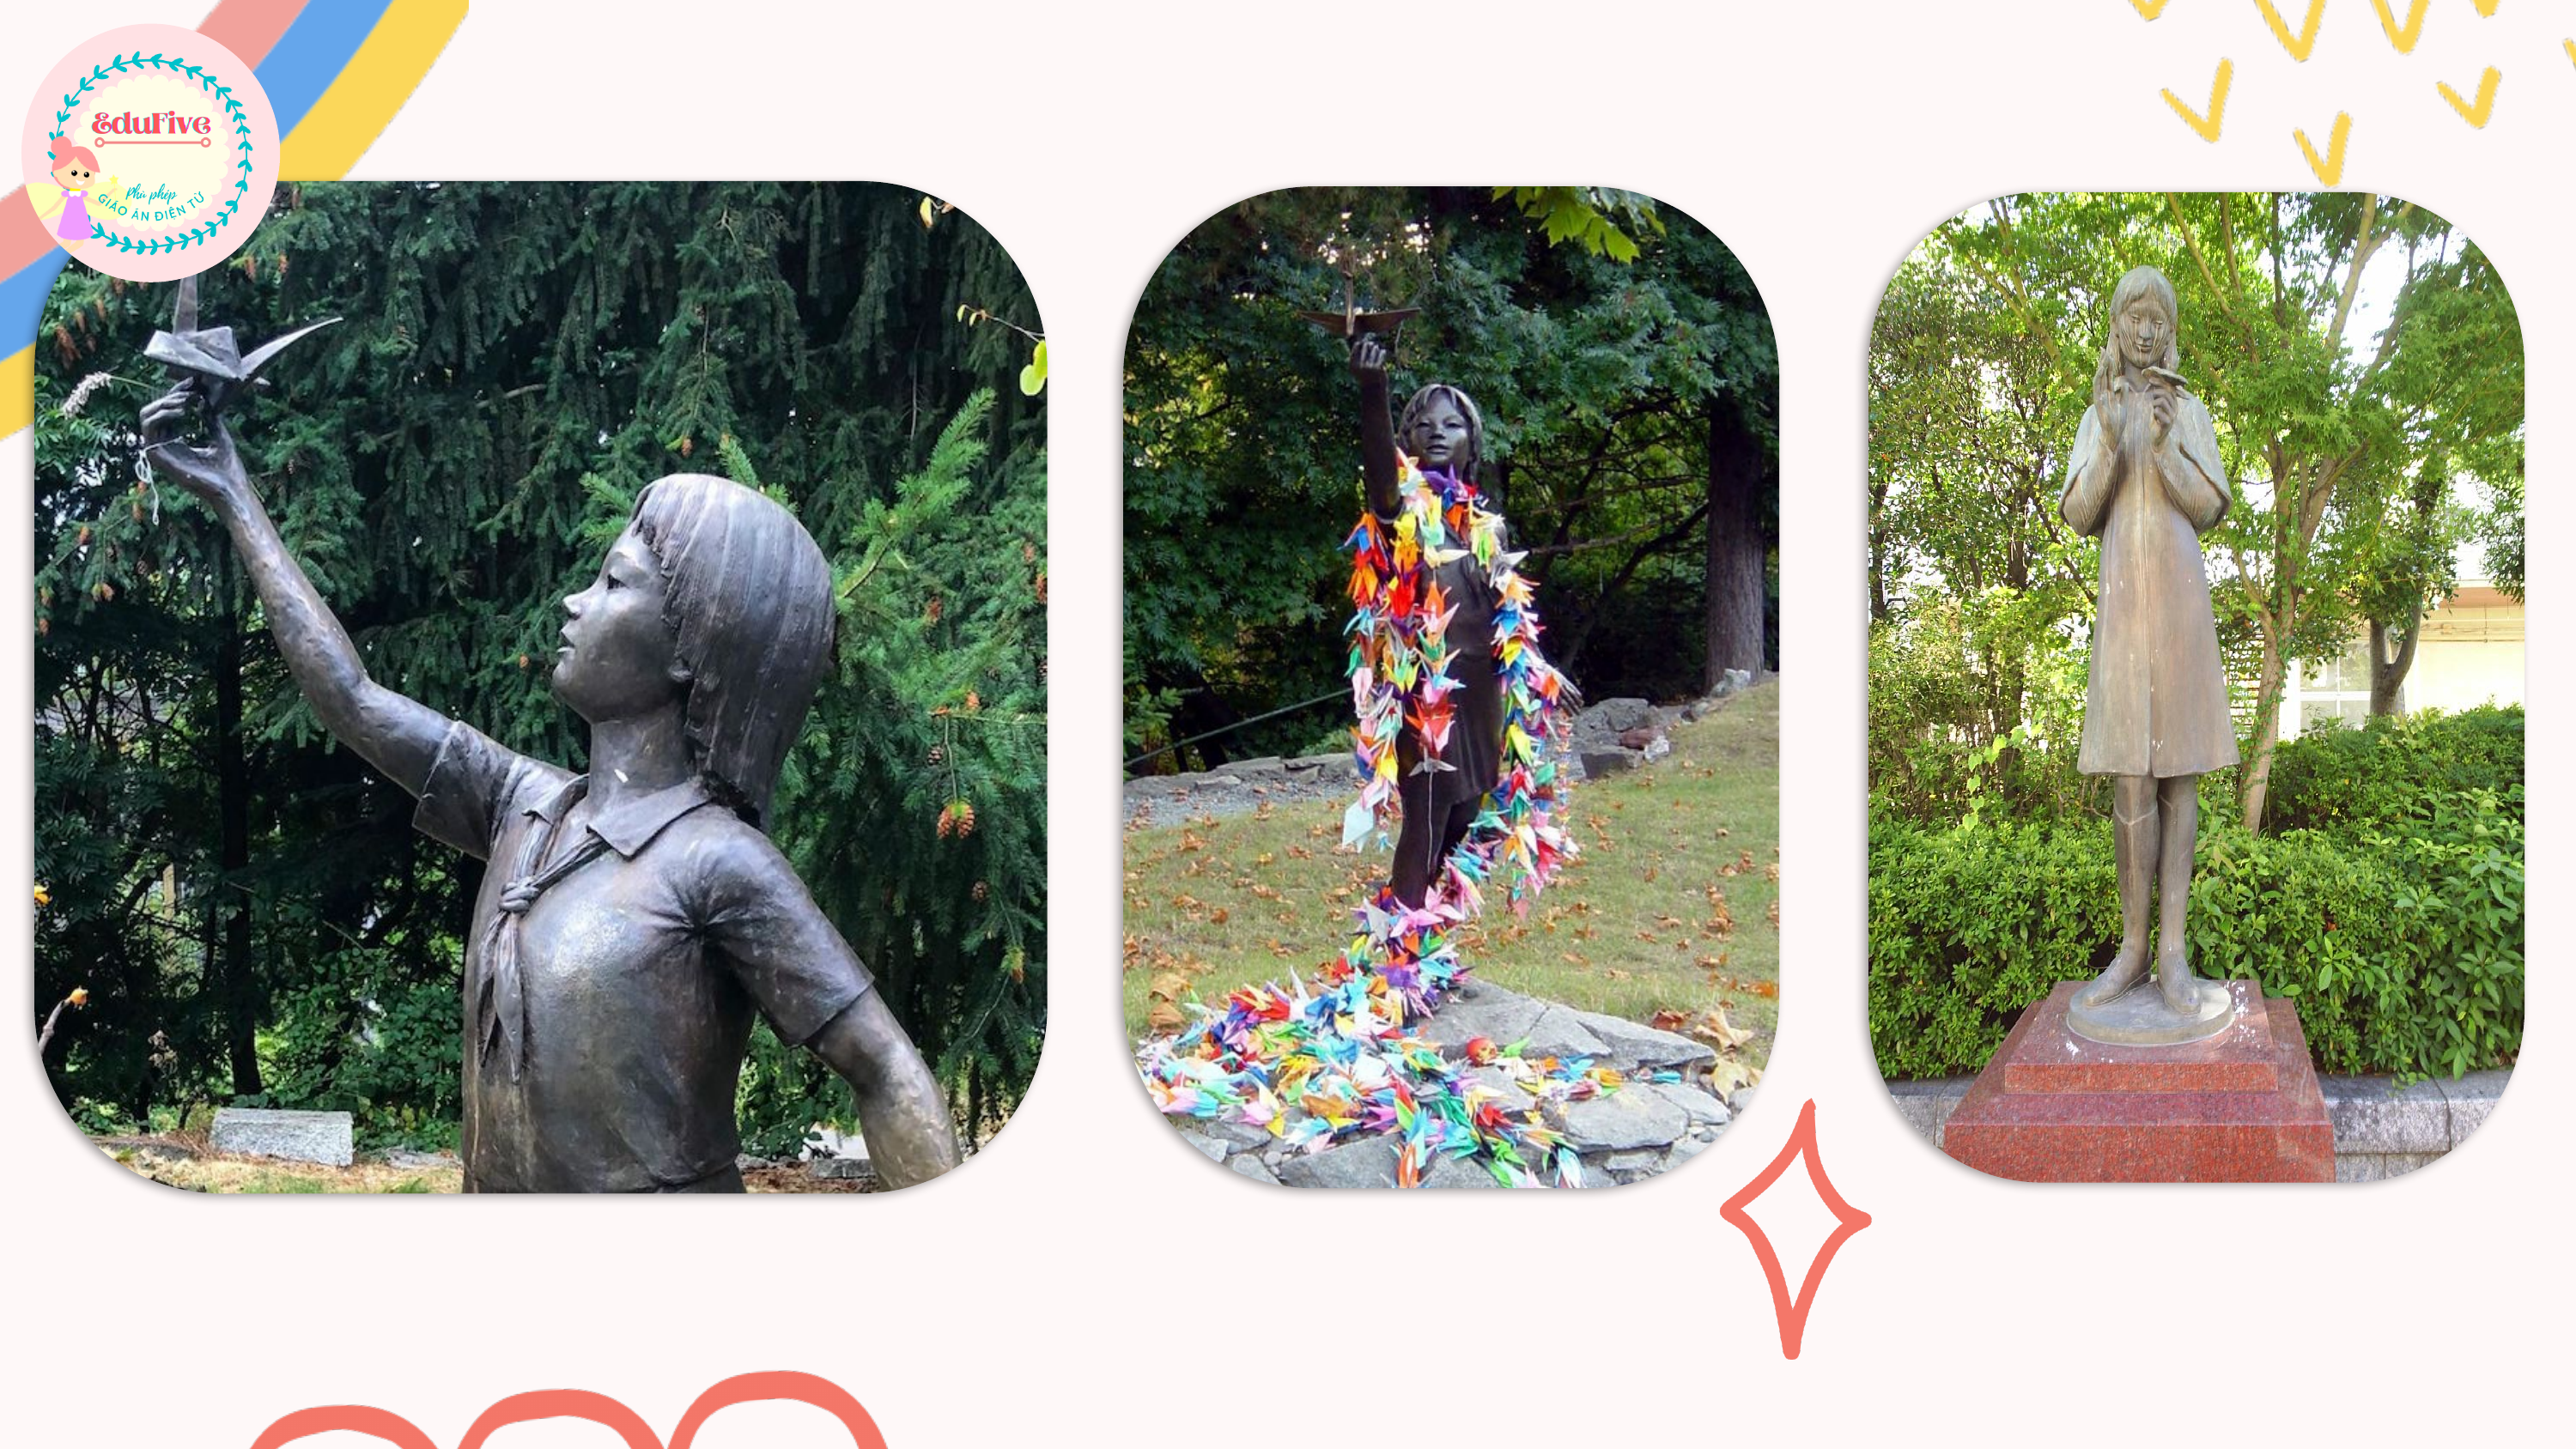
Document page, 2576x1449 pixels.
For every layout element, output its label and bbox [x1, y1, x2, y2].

picture [1122, 0, 2576, 1360]
picture [217, 1360, 892, 1449]
picture [0, 0, 1048, 1194]
